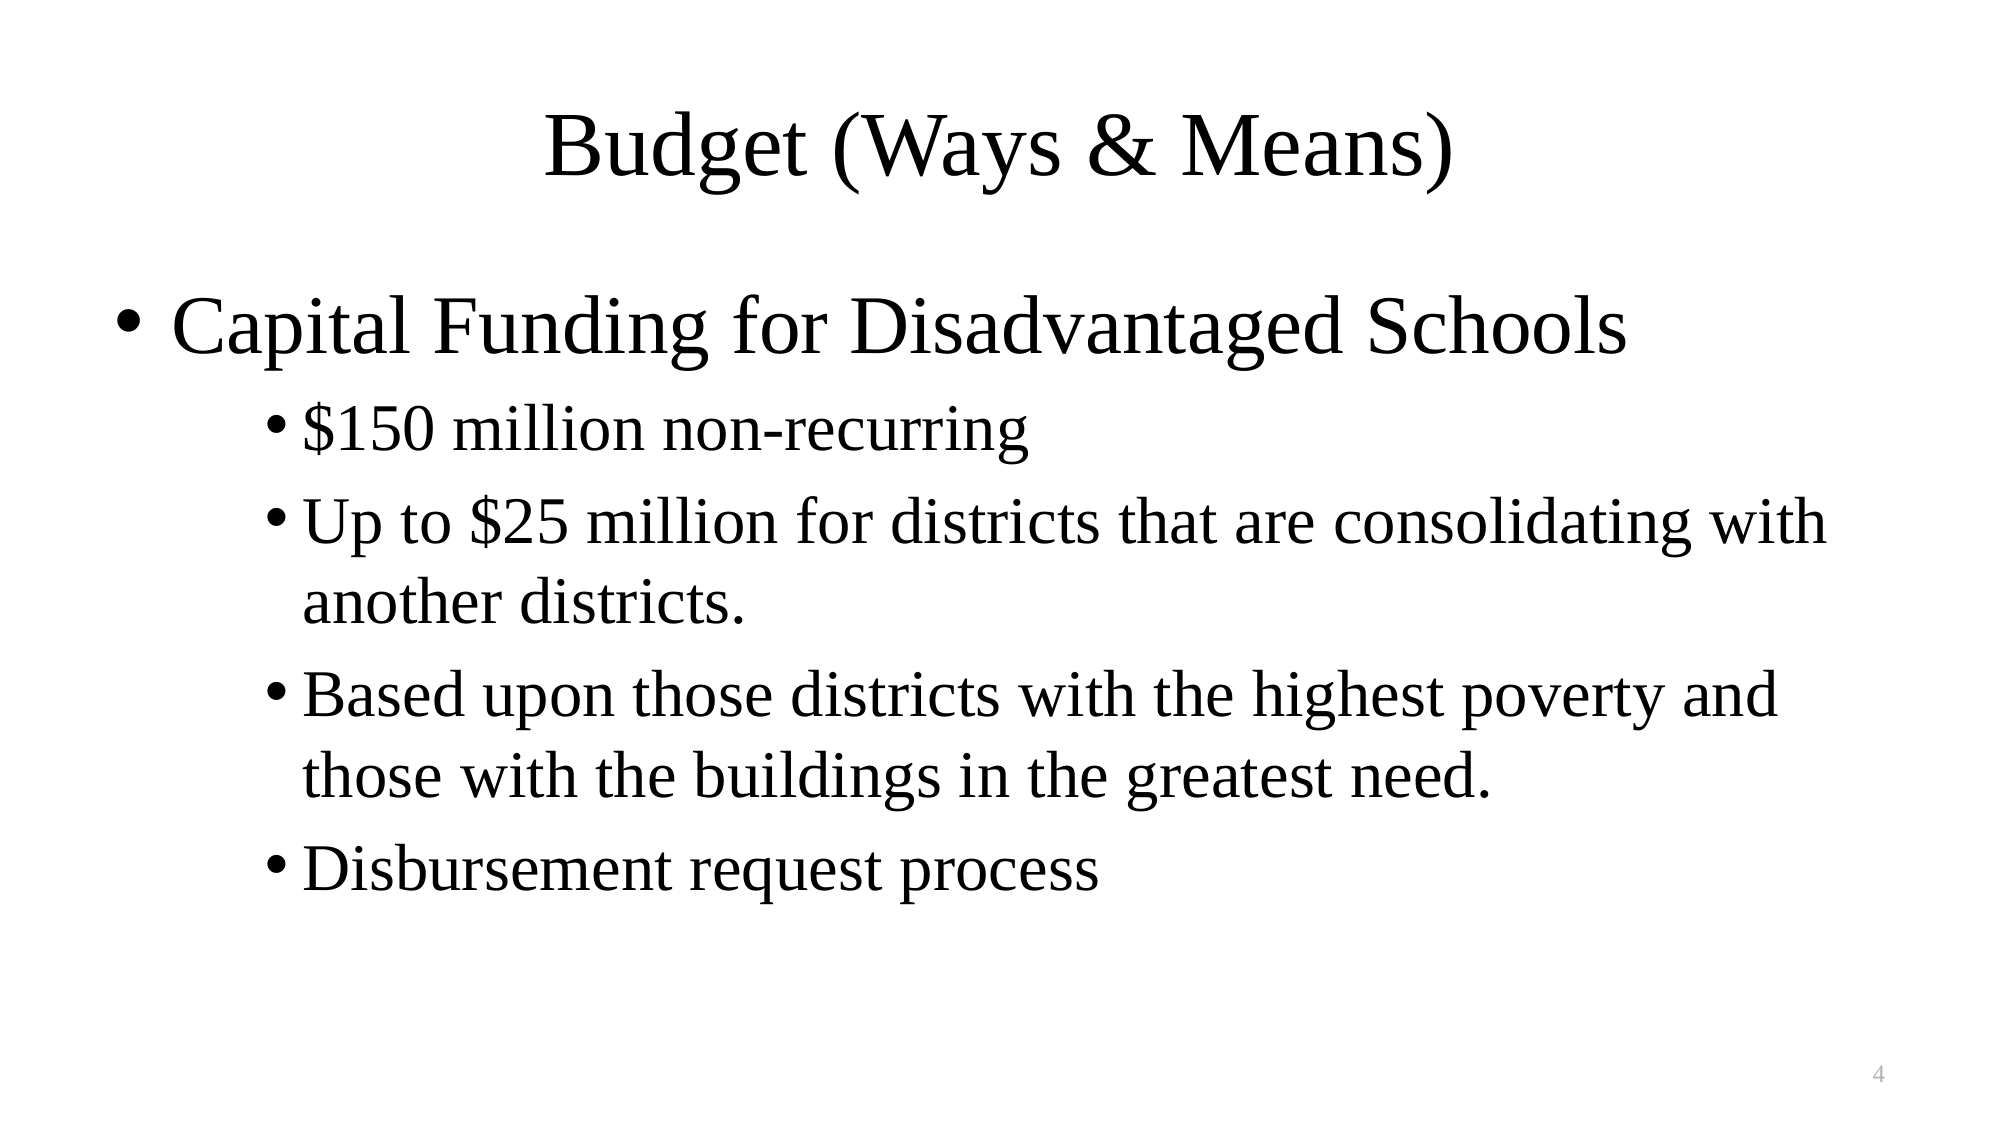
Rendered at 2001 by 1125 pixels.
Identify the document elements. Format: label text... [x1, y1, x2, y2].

title Budget (Ways & Means) [99, 45, 1900, 233]
list Capital Funding for Disadvantaged Schools $150 million non-recurring Up to $25 million for districts that are consolidating with another districts. Based upon those districts with the highest poverty and those with the buildings in the greatest need. Disbursement request process [99, 262, 1900, 1005]
slide_number 4 [1433, 1042, 1900, 1103]
